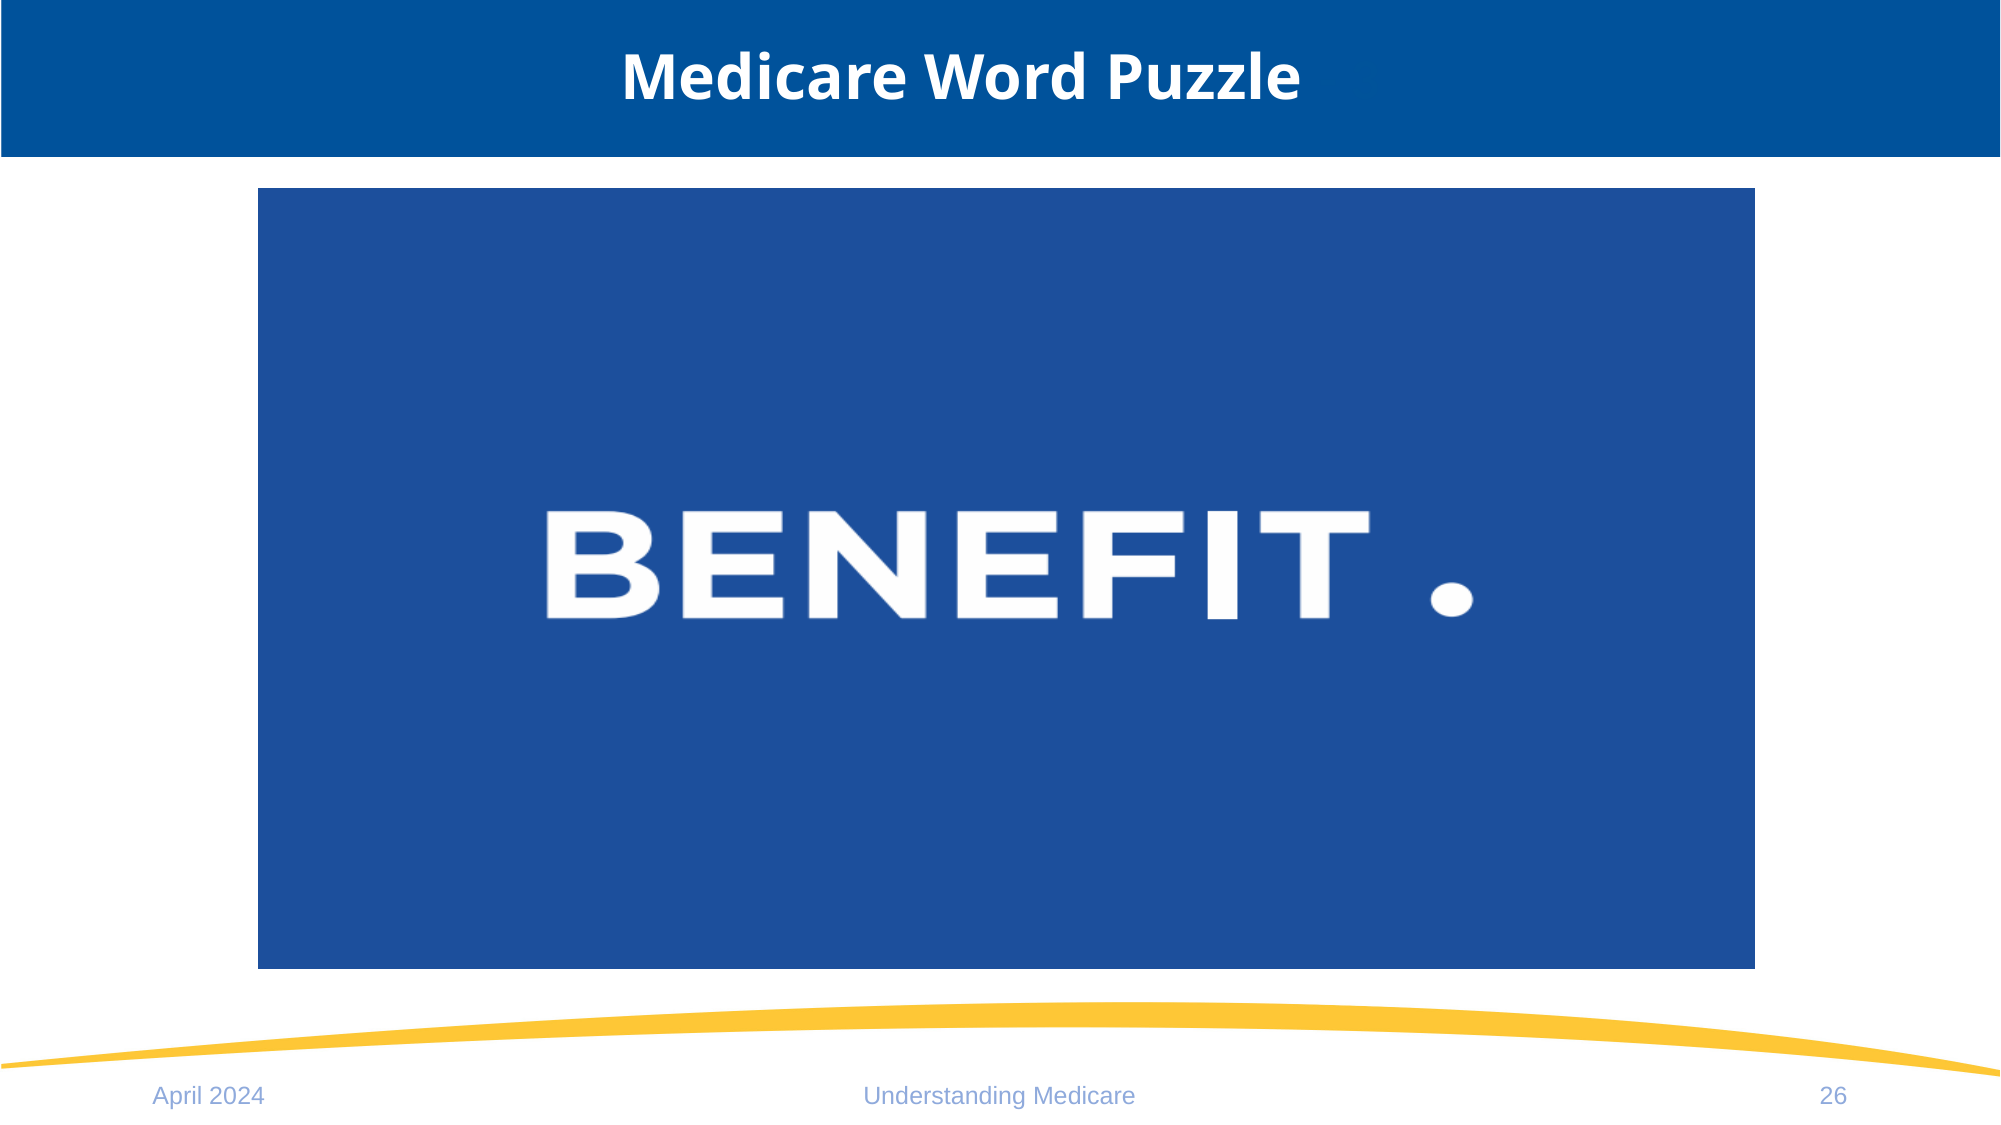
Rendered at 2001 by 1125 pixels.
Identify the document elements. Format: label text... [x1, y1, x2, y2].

slide_number 26 [1700, 1053, 1863, 1125]
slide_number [137, 1065, 588, 1125]
picture [0, 0, 2001, 1125]
footer Understanding Medicare [662, 1065, 1338, 1125]
title Medicare Word Puzzle - 3 [0, 4, 2000, 155]
